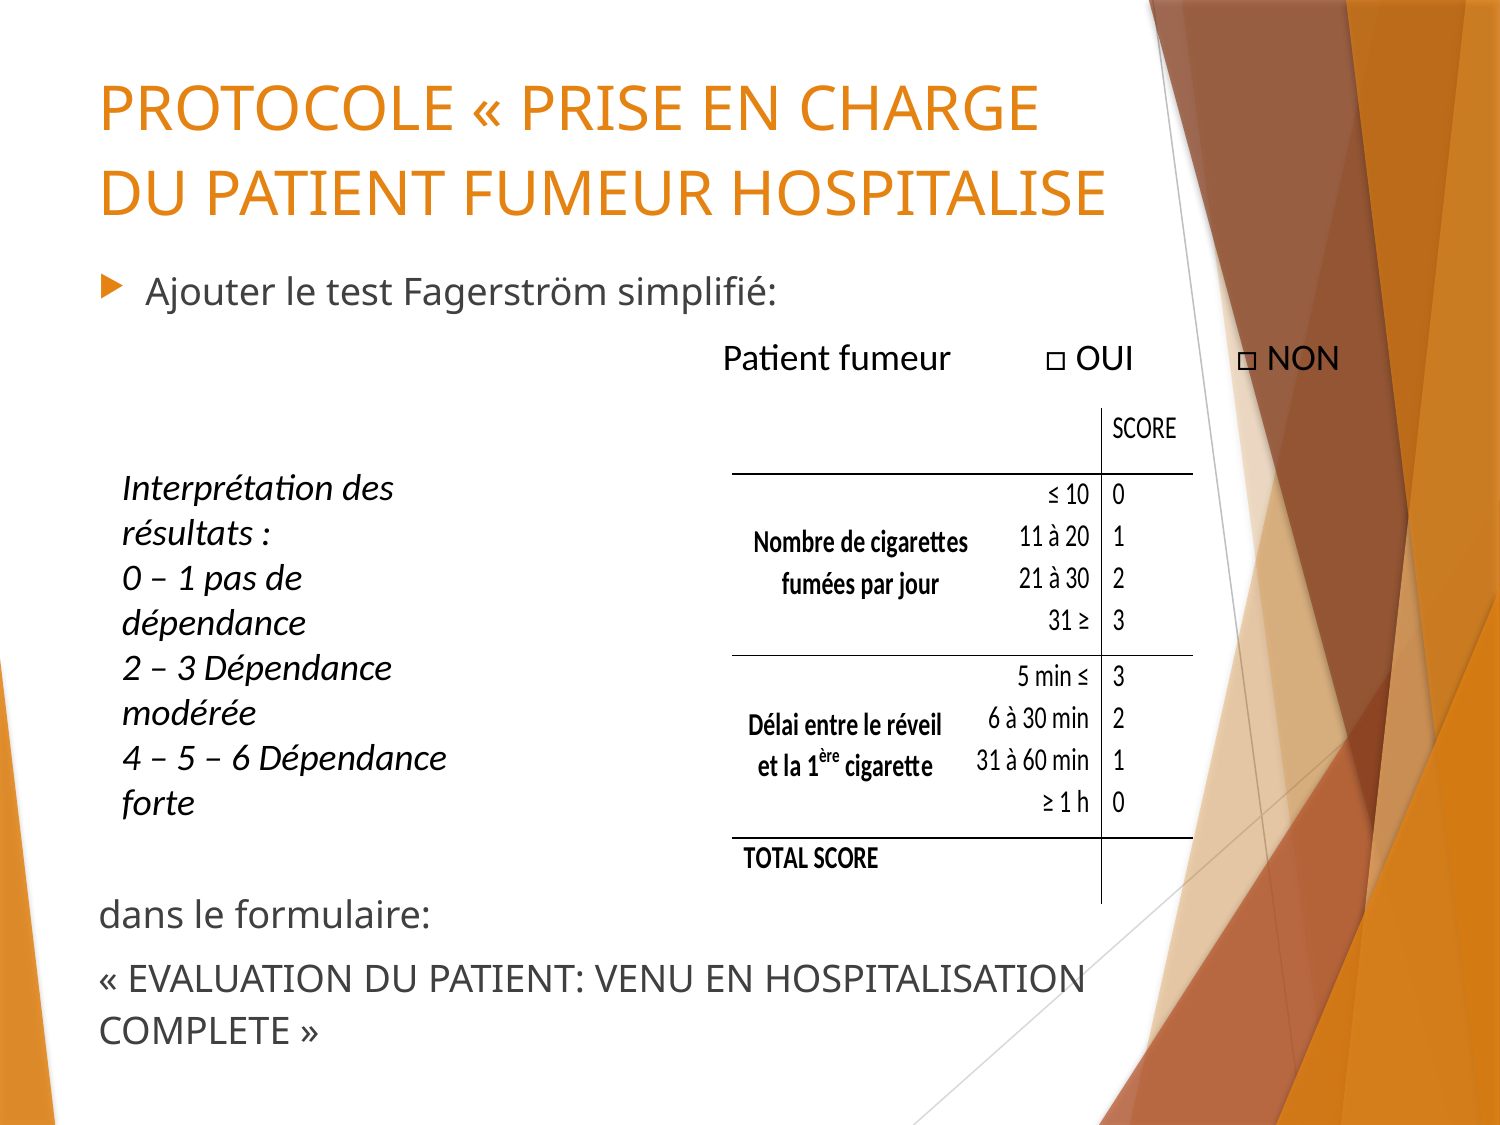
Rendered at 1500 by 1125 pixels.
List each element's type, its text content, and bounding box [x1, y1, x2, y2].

title PROTOCOLE « PRISE EN CHARGE DU PATIENT FUMEUR HOSPITALISE [83, 57, 1141, 243]
text_box Interprétation des résultats : 0 – 1 pas de dépendance 2 – 3 Dépendance modérée 4 – 5 – 6 Dépendance forte [107, 455, 484, 831]
text_box Patient fumeur □ OUI □ NON [708, 325, 1357, 386]
list Ajouter le test Fagerström simplifié: dans le formulaire: « EVALUATION DU PATIENT: VENU EN HOSPITALISATION COMPLETE » [83, 257, 1288, 1077]
picture [704, 386, 1204, 906]
